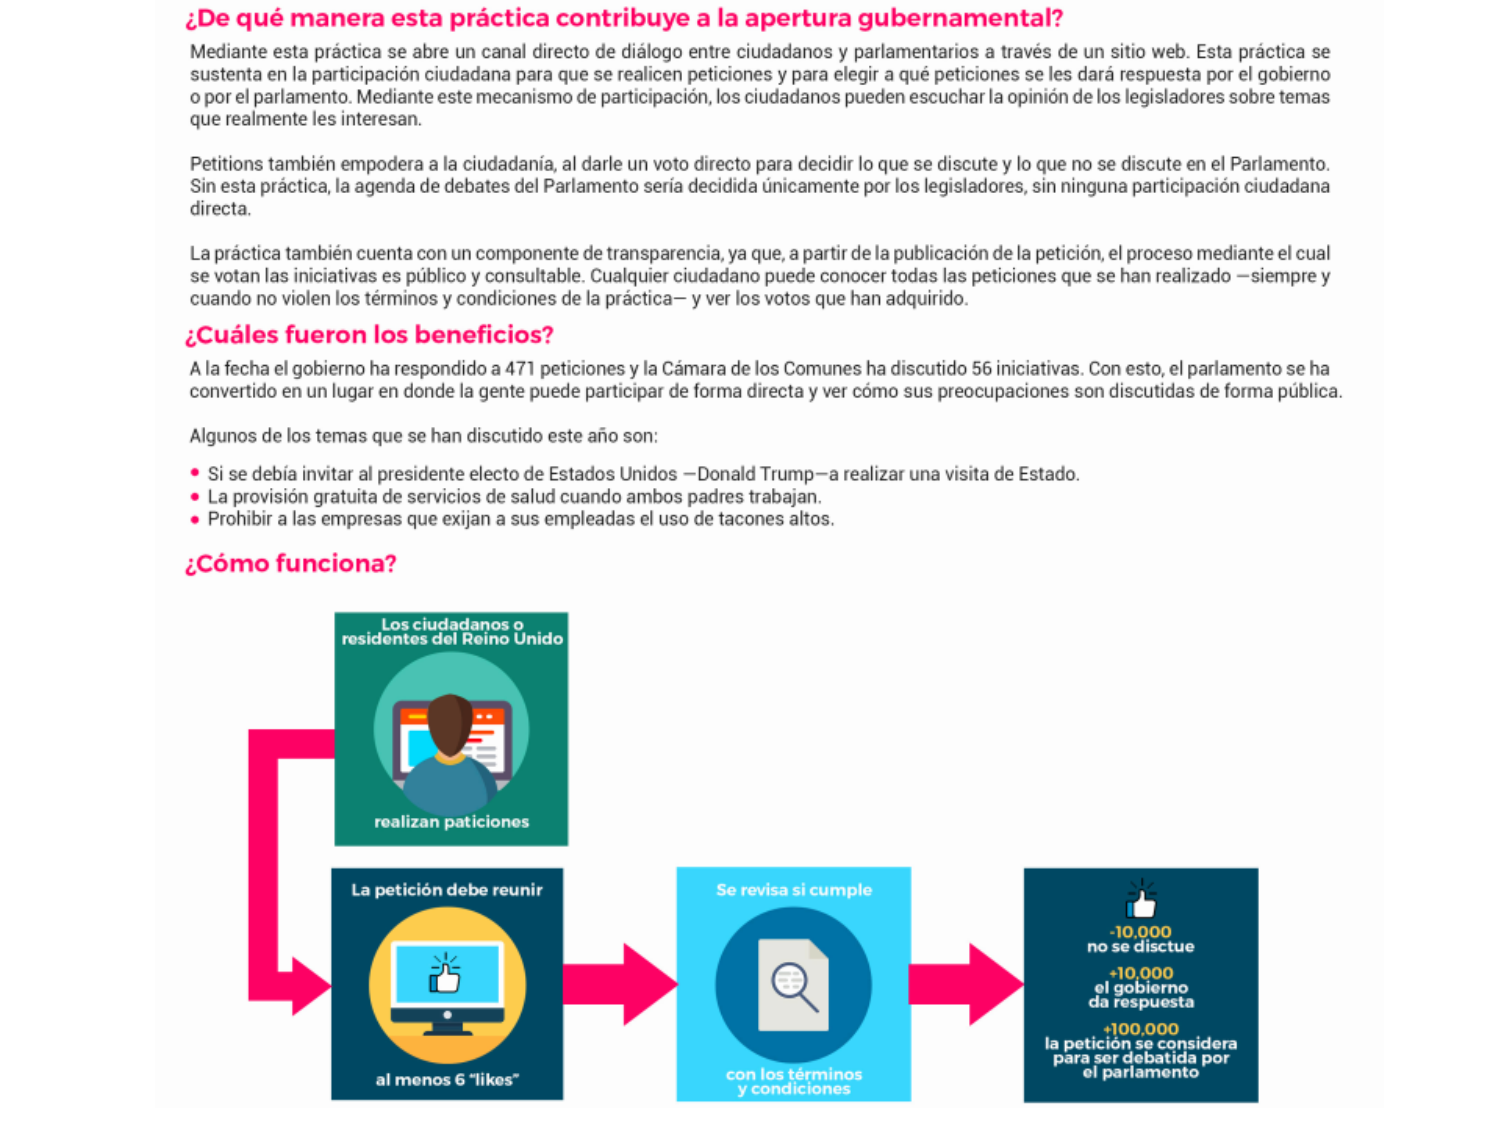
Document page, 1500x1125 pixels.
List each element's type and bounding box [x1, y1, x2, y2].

picture [155, 0, 1384, 1108]
